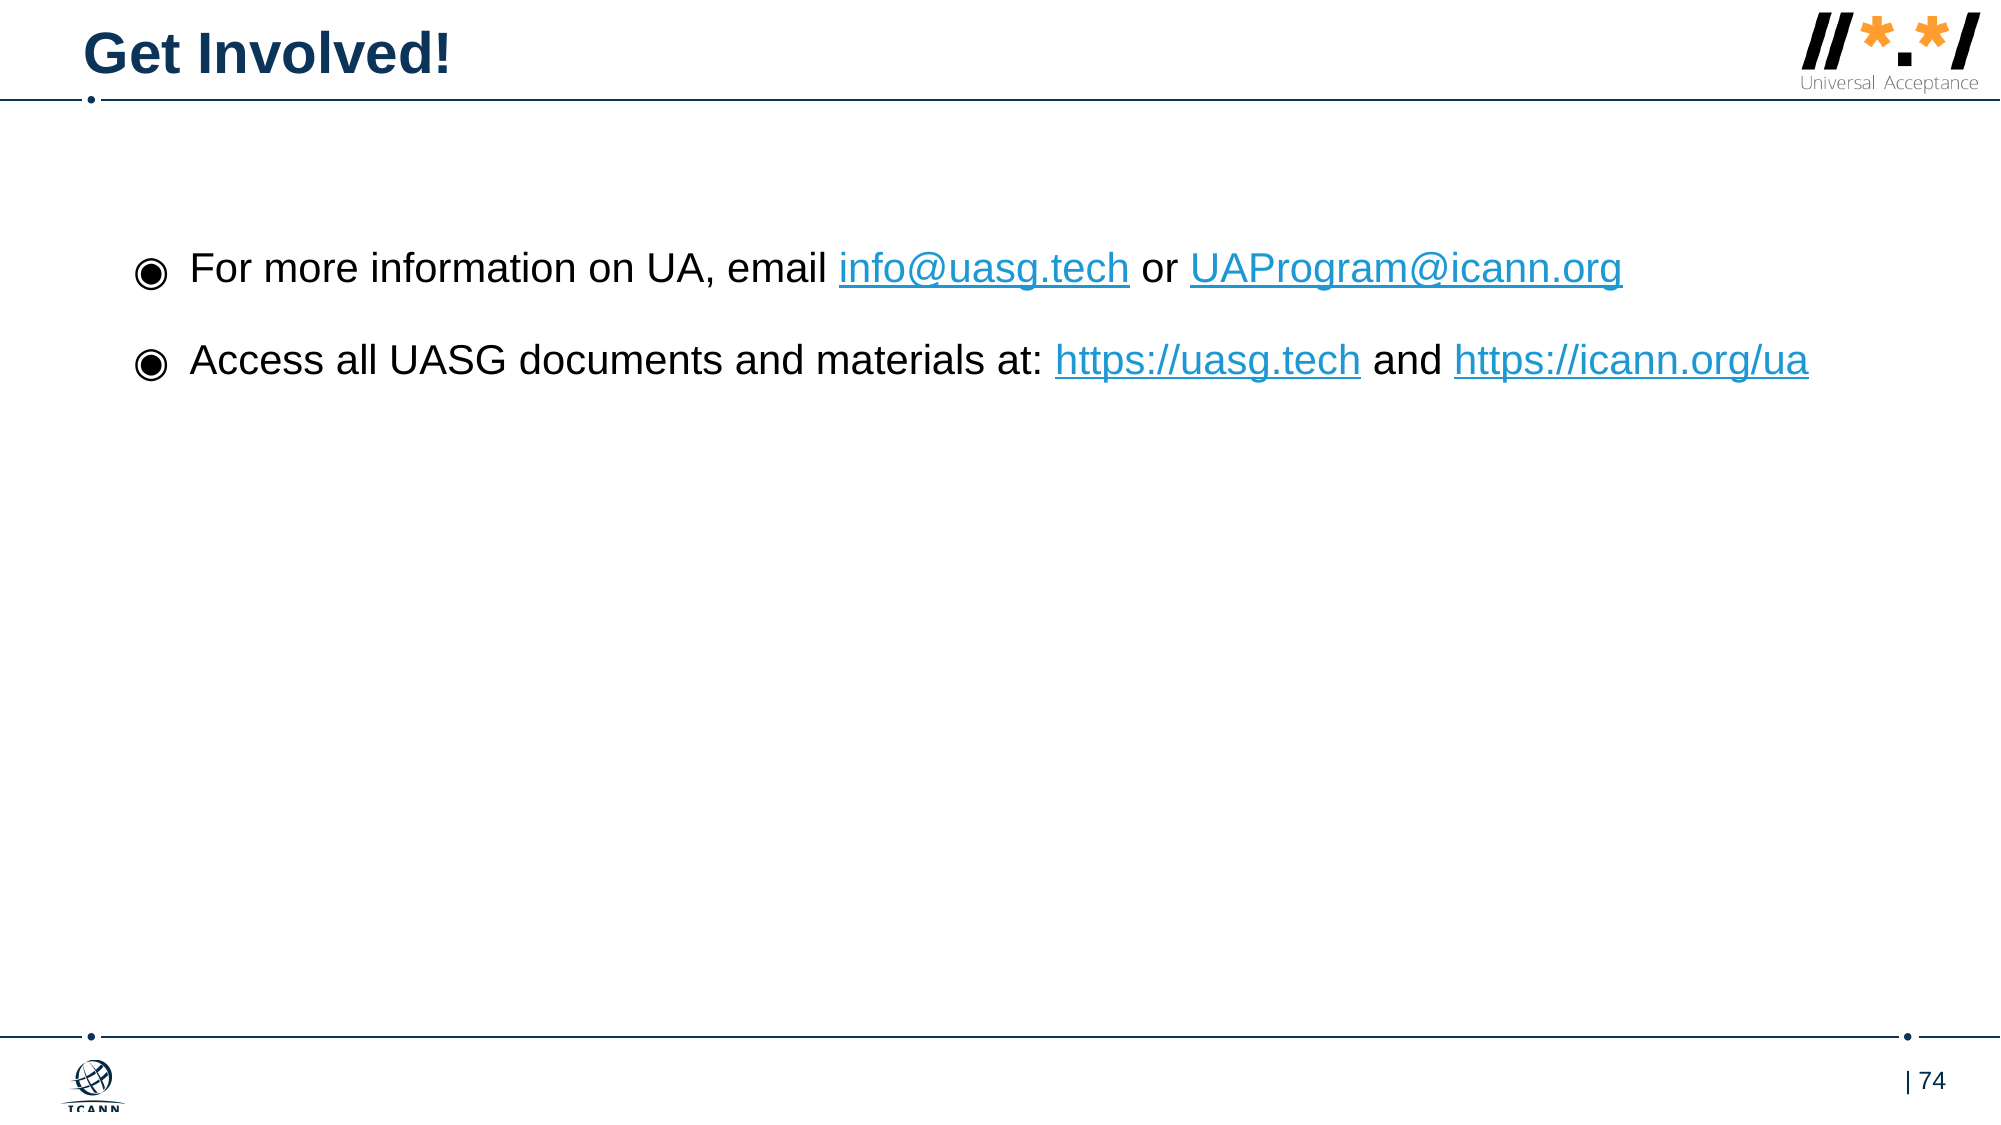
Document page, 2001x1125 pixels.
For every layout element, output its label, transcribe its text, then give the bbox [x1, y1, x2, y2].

title Get Involved! [68, 7, 1784, 82]
picture [1788, 5, 1993, 99]
list For more information on UA, email info@uasg.tech or UAProgram@icann.org Access all UASG documents and materials at: https://uasg.tech and https://icann.org/ua [133, 241, 1906, 1024]
picture [60, 1060, 125, 1112]
